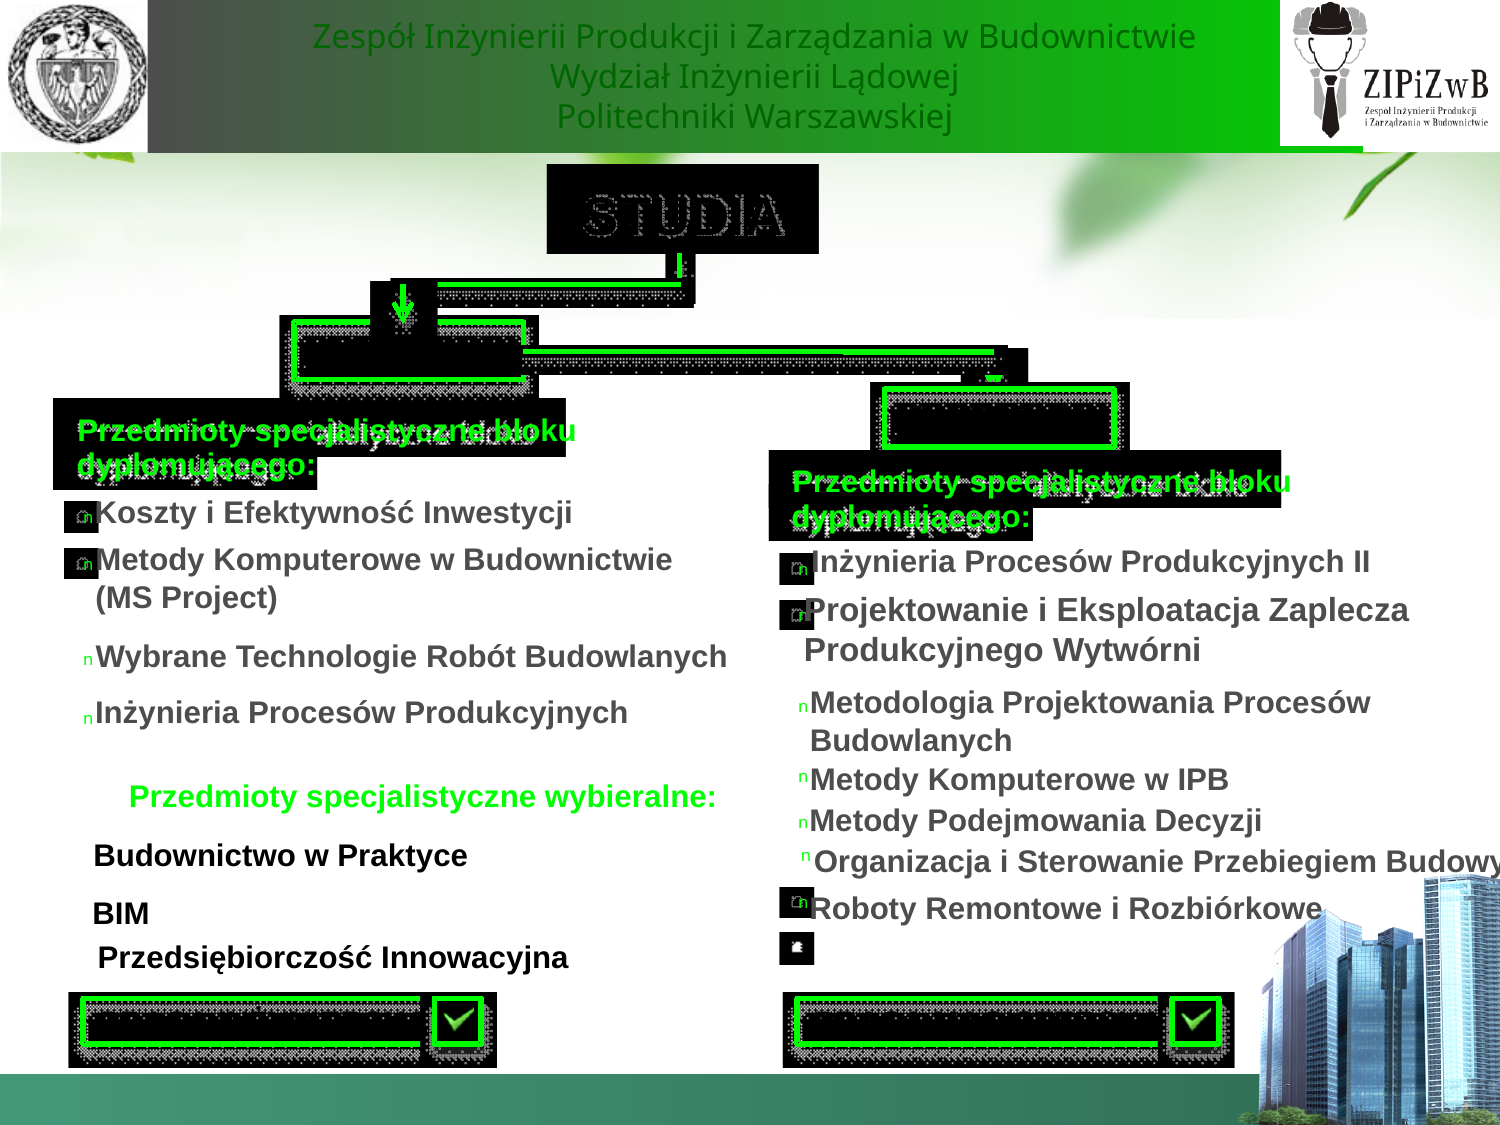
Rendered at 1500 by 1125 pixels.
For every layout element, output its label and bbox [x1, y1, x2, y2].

picture [0, 153, 1500, 163]
text_box [0, 163, 1500, 1068]
text_box [0, 0, 1279, 153]
text_box [1280, 0, 1500, 146]
